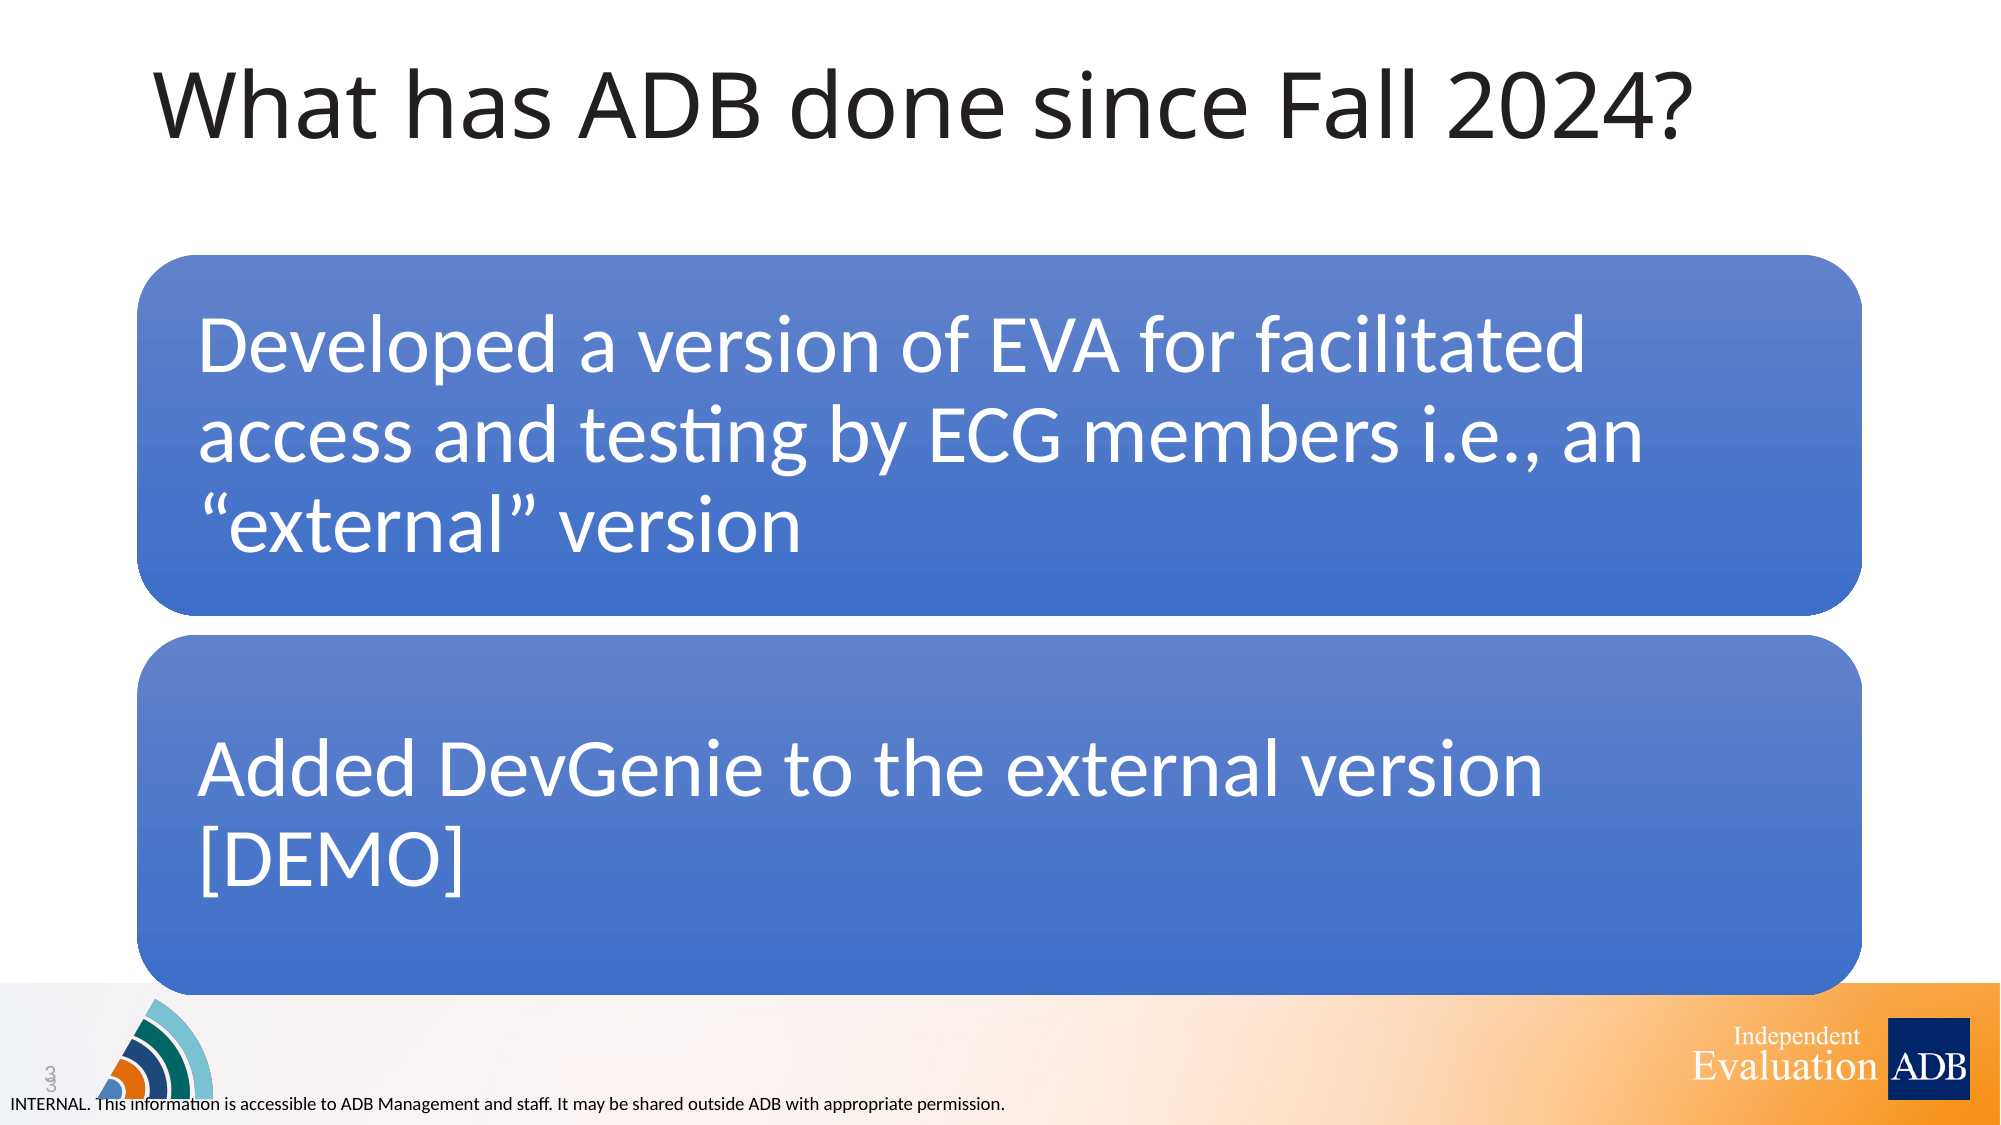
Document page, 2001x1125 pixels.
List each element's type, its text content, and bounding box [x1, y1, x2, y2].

picture [0, 983, 2000, 1125]
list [137, 246, 1863, 1004]
title What has ADB done since Fall 2024? [137, 0, 1863, 218]
slide_number 3 [28, 1042, 479, 1103]
